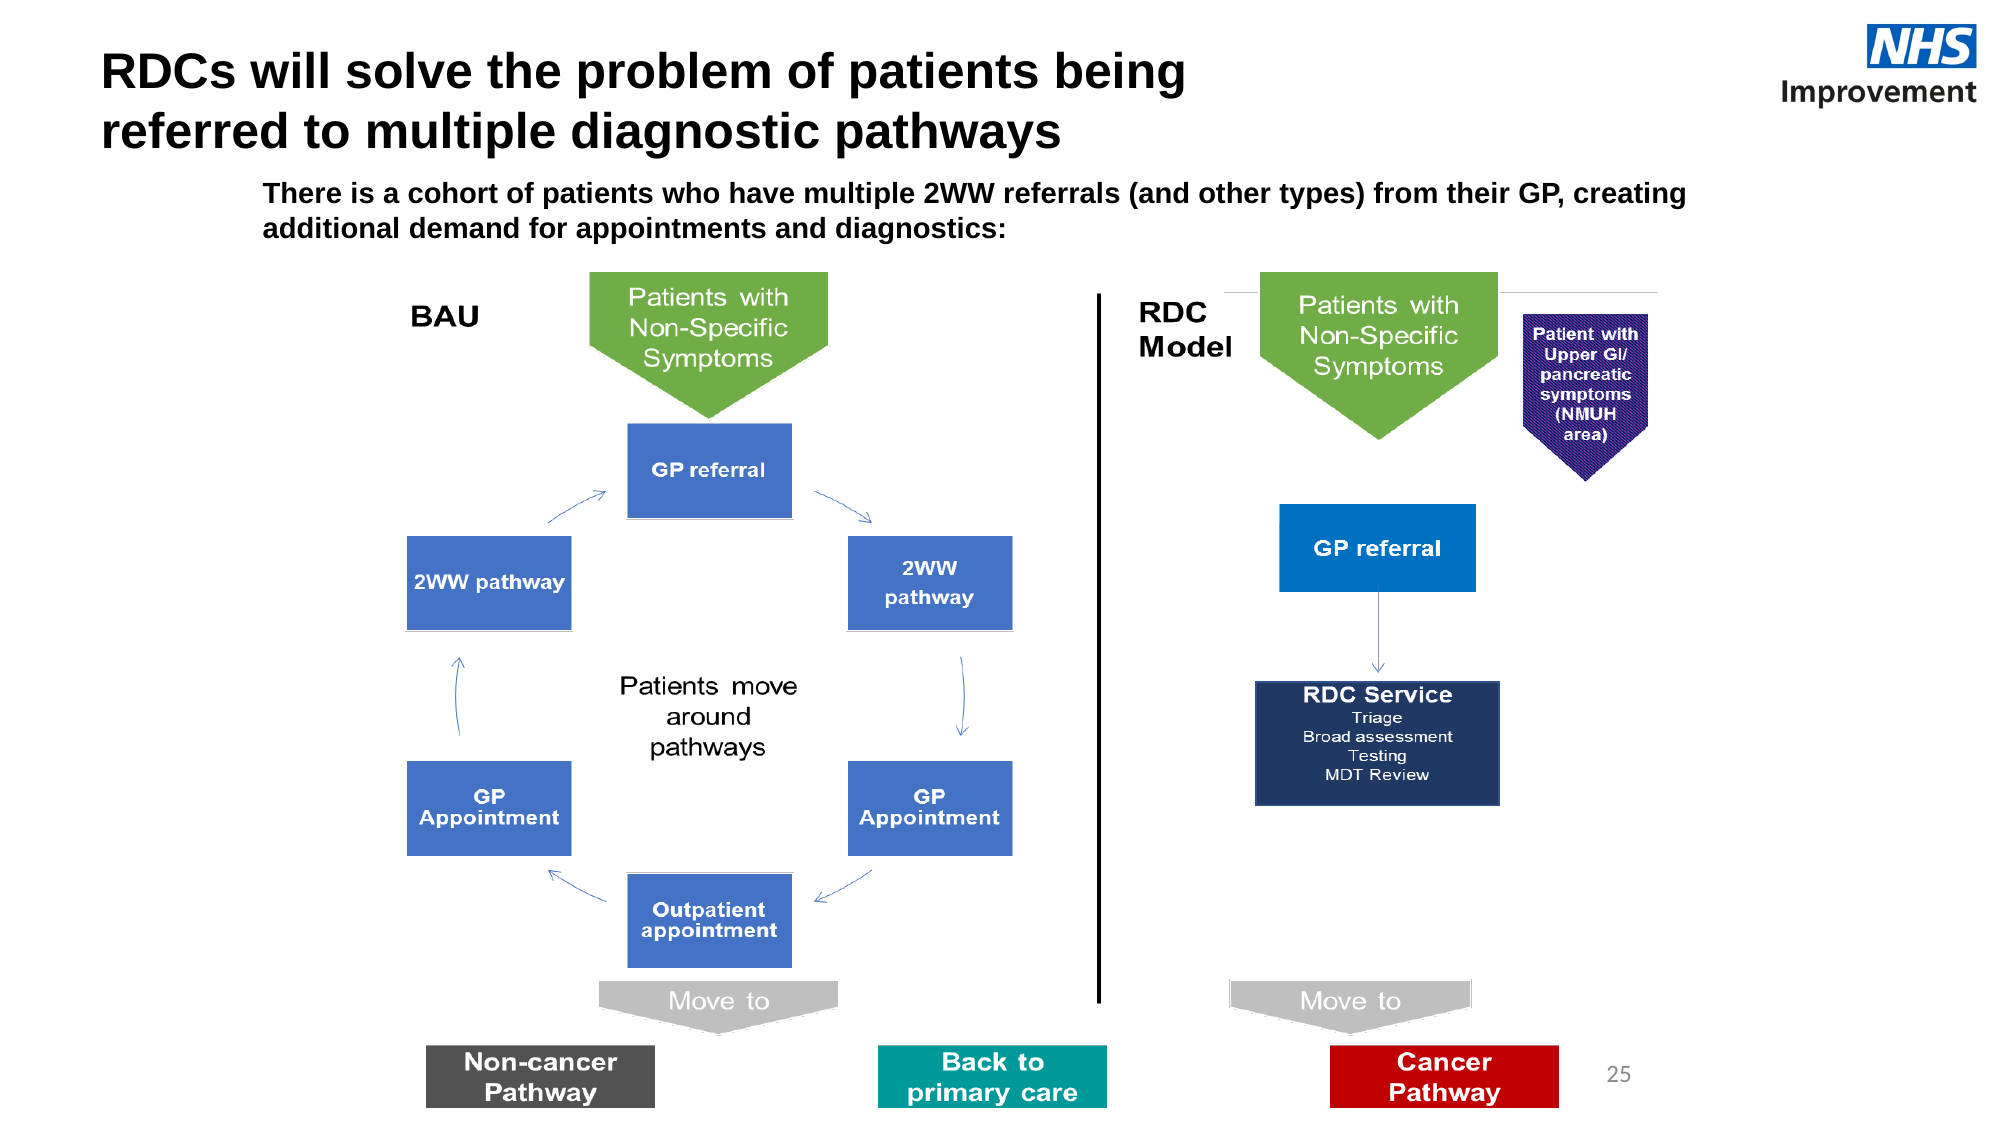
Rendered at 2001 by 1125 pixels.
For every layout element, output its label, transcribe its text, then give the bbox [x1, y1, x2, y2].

picture [1723, 13, 1985, 119]
picture [298, 270, 1658, 1123]
text_box RDCs will solve the problem of patients being referred to multiple diagnostic pathways [86, 30, 1279, 166]
text_box There is a cohort of patients who have multiple 2WW referrals (and other types) from their GP, creating additional demand for appointments and diagnostics: [247, 167, 1750, 252]
